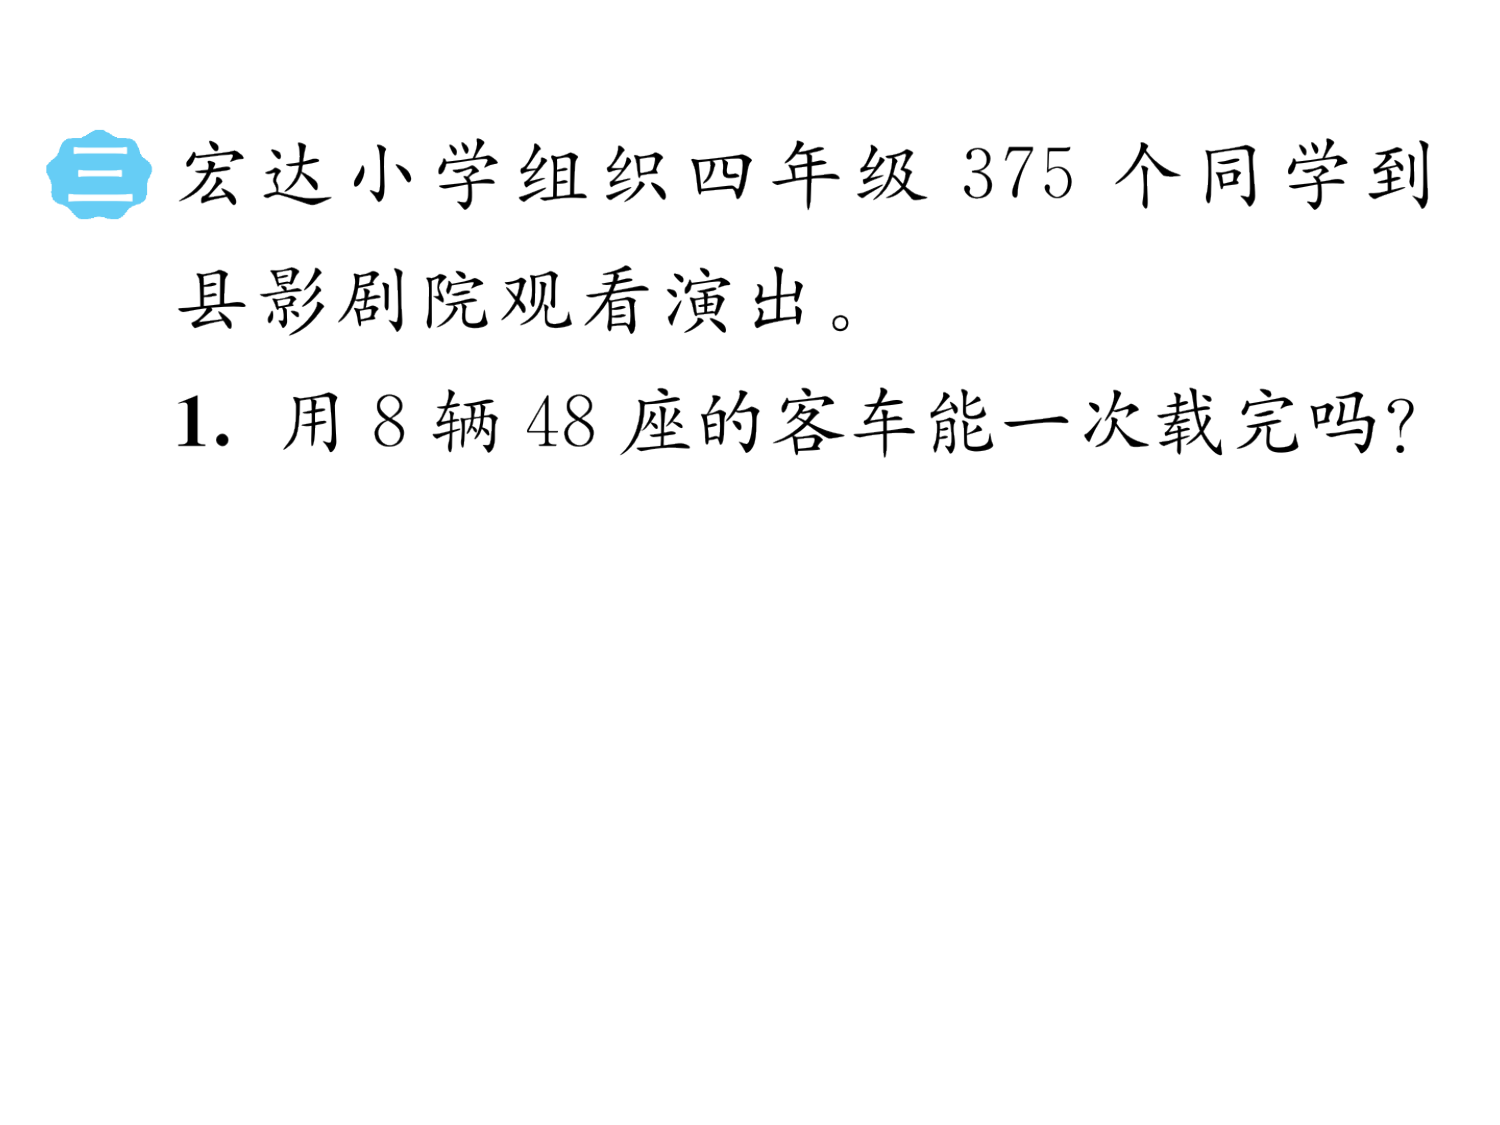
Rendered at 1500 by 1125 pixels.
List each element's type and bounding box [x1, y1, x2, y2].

picture [41, 113, 1459, 717]
